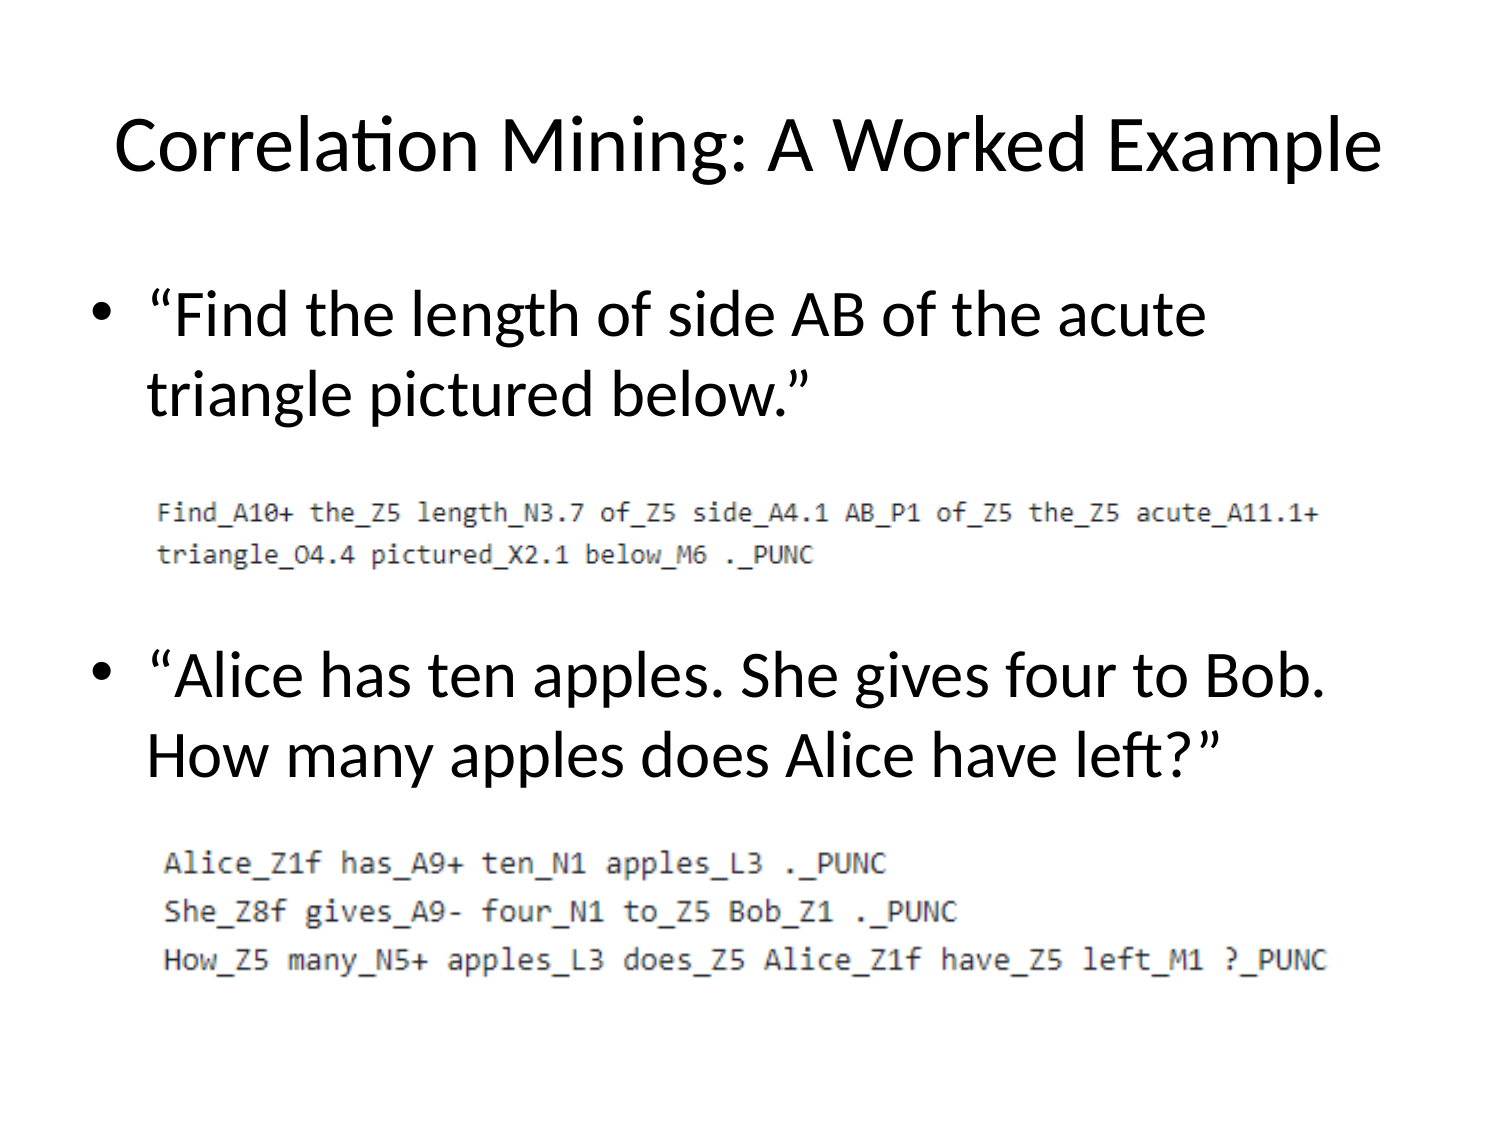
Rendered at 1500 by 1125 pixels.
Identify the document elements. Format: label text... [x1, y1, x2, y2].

picture [136, 812, 1364, 1006]
picture [141, 462, 1359, 588]
list “Find the length of side AB of the acute triangle pictured below.” “Alice has ten apples. She gives four to Bob. How many apples does Alice have left?” [75, 262, 1425, 1005]
title Correlation Mining: A Worked Example [75, 45, 1425, 233]
